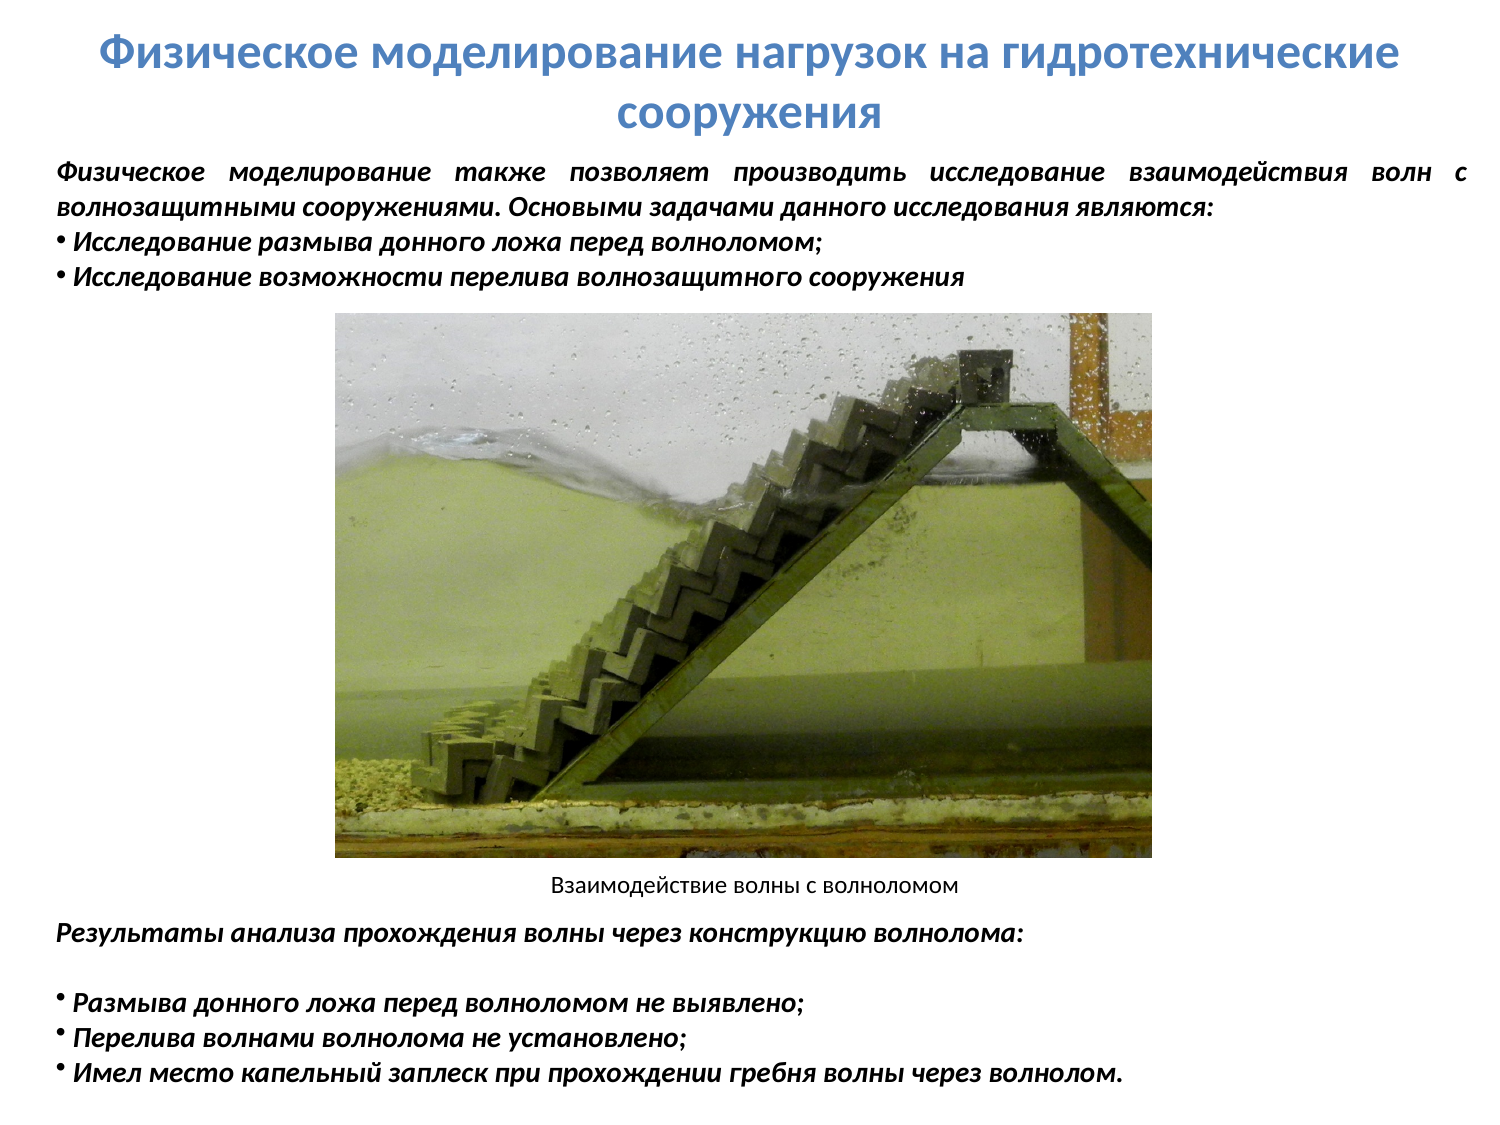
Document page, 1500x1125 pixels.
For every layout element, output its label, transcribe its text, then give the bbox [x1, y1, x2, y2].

text_box Физическое моделирование нагрузок на гидротехнические сооружения [41, 11, 1459, 144]
text_box Результаты анализа прохождения волны через конструкцию волнолома: Размыва донного ложа перед волноломом не выявлено; Перелива волнами волнолома не установлено; Имел место капельный заплеск при прохождении гребня волны через волнолом. [40, 906, 1459, 1096]
text_box Взаимодействие волны с волноломом [536, 867, 981, 906]
text_box Физическое моделирование также позволяет производить исследование взаимодействия волн с волнозащитными сооружениями. Основыми задачами данного исследования являются: Исследование размыва донного ложа перед волноломом; Исследование возможности перелива волнозащитного сооружения [41, 144, 1483, 300]
picture [334, 313, 1152, 858]
